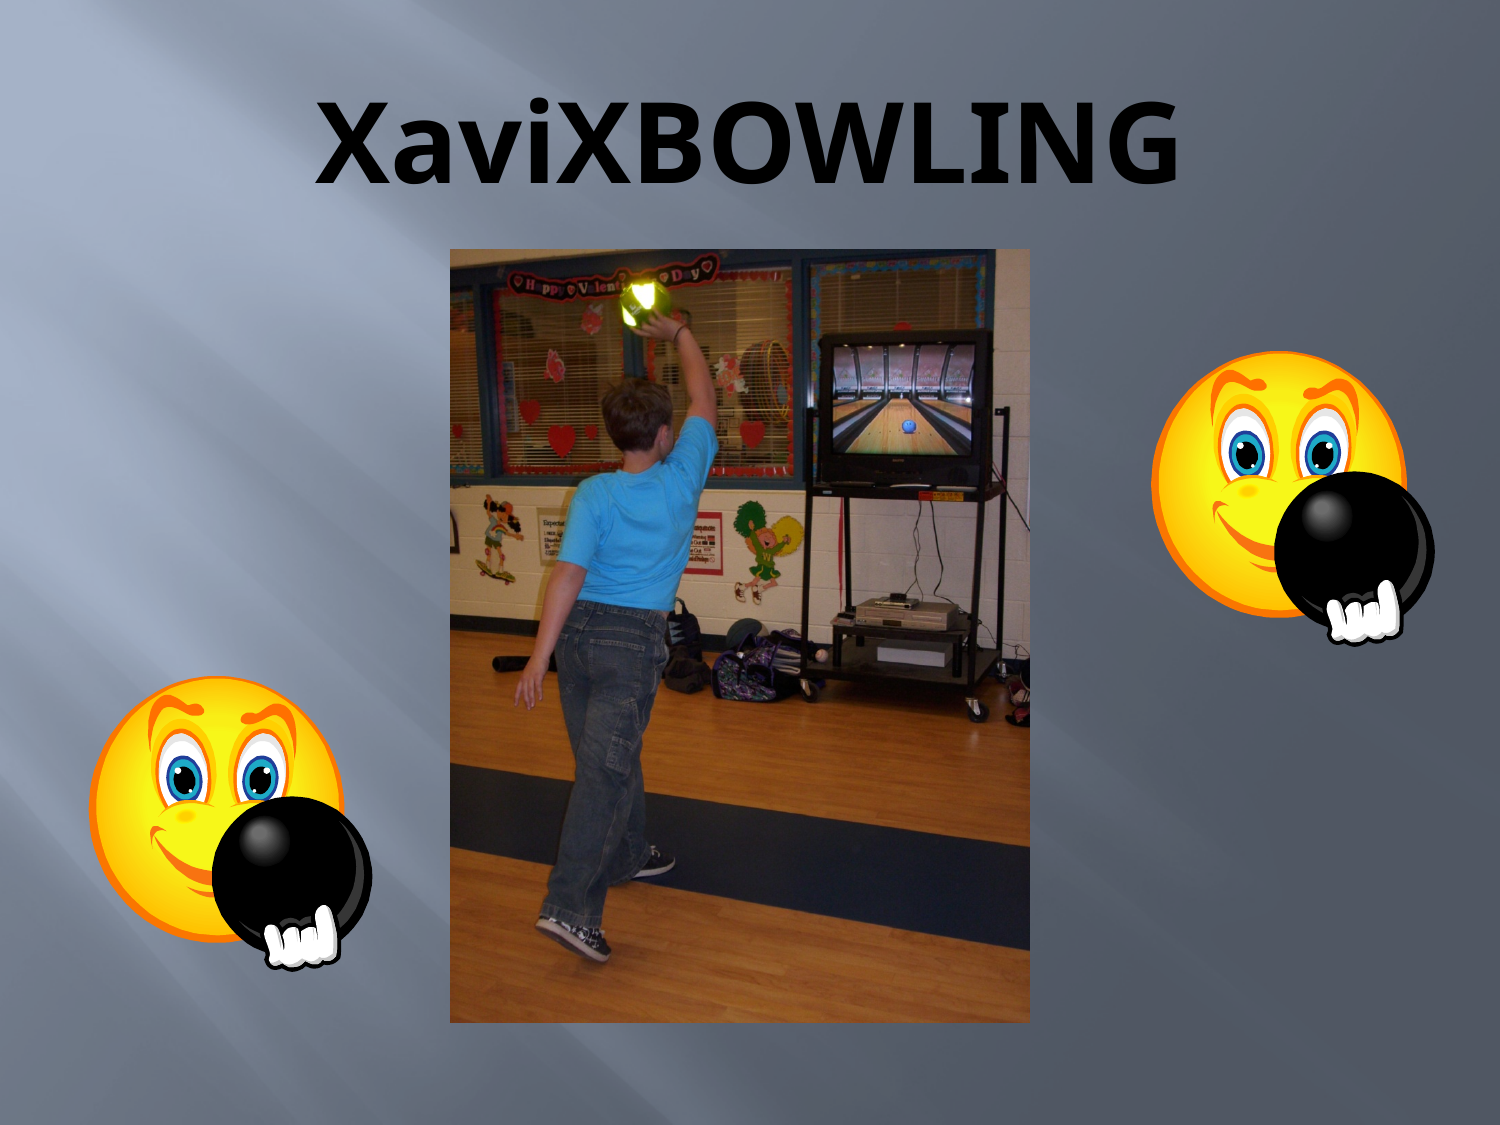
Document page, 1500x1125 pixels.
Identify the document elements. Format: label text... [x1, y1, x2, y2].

title XaviXBOWLING [75, 45, 1425, 233]
picture [1149, 349, 1437, 649]
picture [87, 674, 374, 974]
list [449, 249, 1030, 1023]
